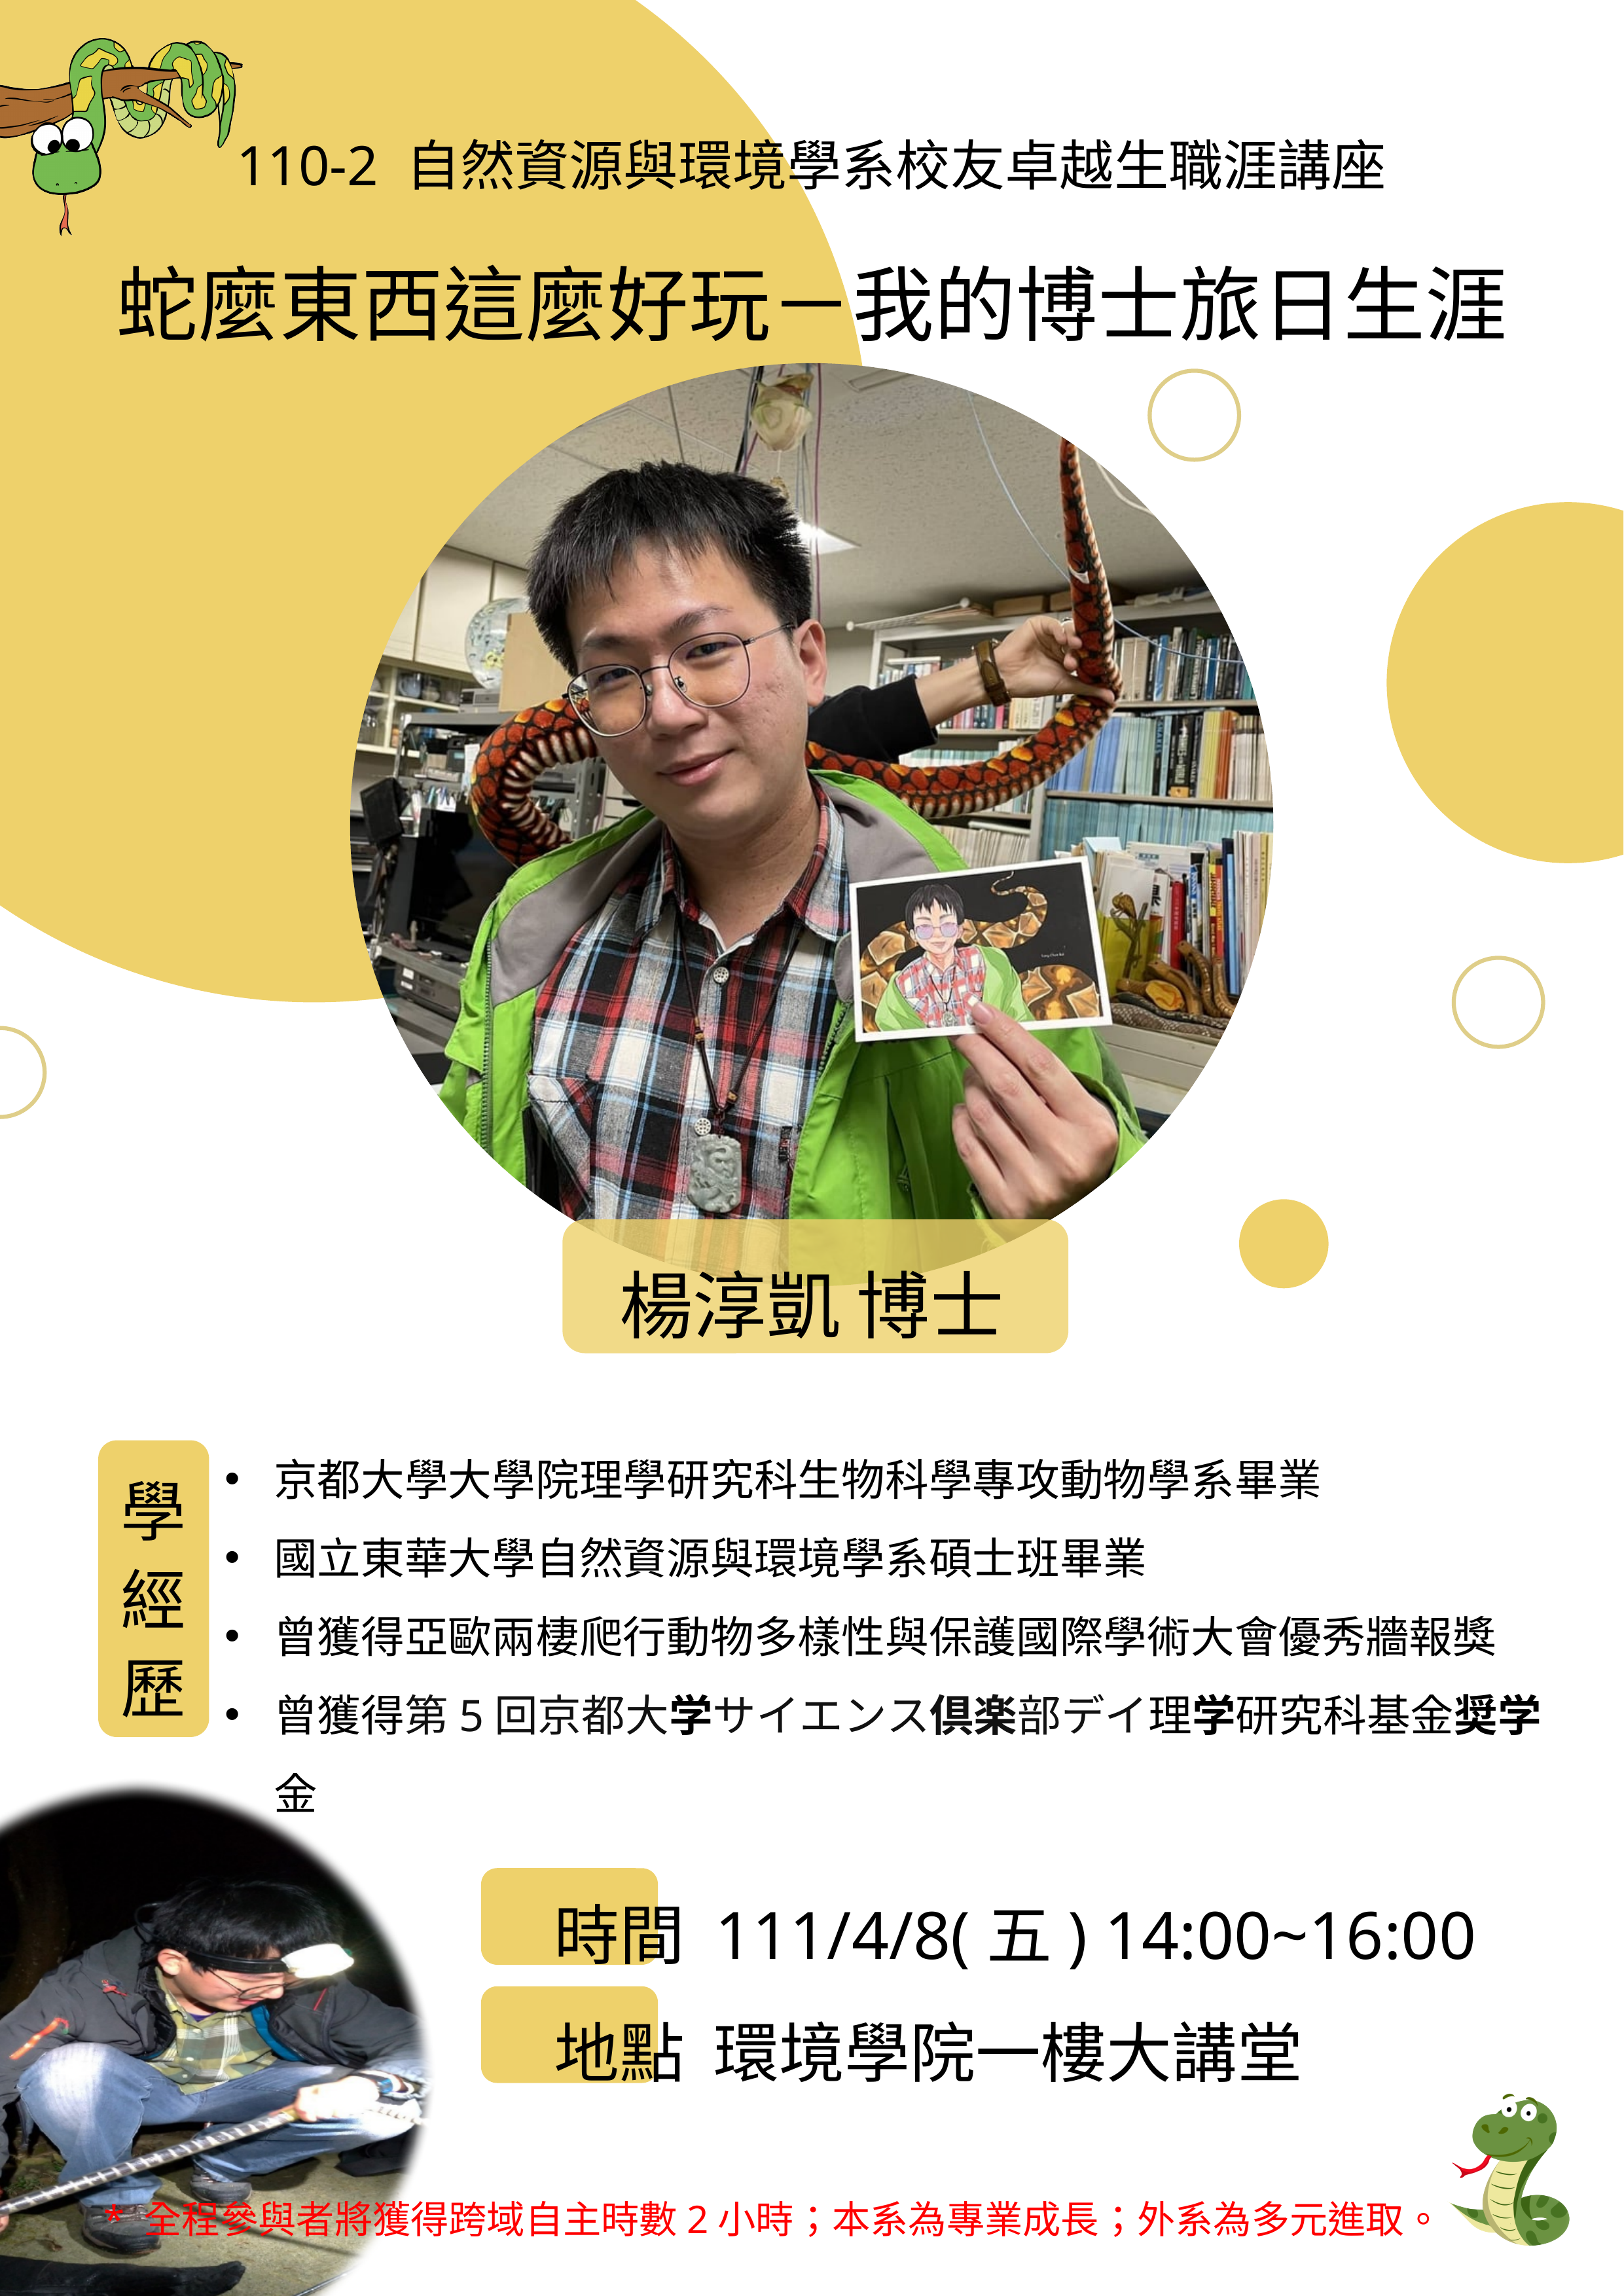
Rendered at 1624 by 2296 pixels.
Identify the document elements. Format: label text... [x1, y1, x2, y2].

text_box [98, 1439, 209, 1455]
text_box [102, 1731, 206, 1738]
picture [1398, 2057, 1624, 2296]
text_box 京都大學大學院理學研究科生物科學專攻動物學系畢業 國立東華大學自然資源與環境學系碩士班畢業 曾獲得亞歐兩棲爬行動物多樣性與保護國際學術大會優秀牆報獎 曾獲得第5回京都大学サイエンス倶楽部デイ理学研究科基金奨学金 [215, 1421, 1595, 1823]
text_box * 全程參與者將獲得跨域自主時數2小時；本系為專業成長；外系為多元進取。 [437, 2190, 1398, 2246]
text_box 蛇麼東西這麼好玩－我的博士旅日生涯 [42, 198, 1582, 356]
text_box [1270, 1198, 1329, 1289]
picture [350, 363, 1274, 1287]
text_box [278, 0, 764, 126]
text_box [1386, 501, 1624, 864]
text_box 110-2 自然資源與環境學系校友卓越生職涯講座 [278, 126, 1397, 202]
text_box [480, 1985, 544, 2084]
text_box [1061, 1287, 1070, 1348]
picture [0, 0, 278, 287]
text_box [0, 287, 863, 1003]
text_box [480, 1867, 544, 1965]
text_box 楊淳凱 博士 [562, 1287, 1061, 1353]
text_box [0, 1027, 46, 1118]
text_box 學 經 歷 [84, 1455, 224, 1731]
picture [0, 1778, 437, 2296]
text_box 時間 111/4/8(五) 14:00~16:00 地點 環境學院一樓大講堂 [544, 1850, 1487, 2095]
text_box [1453, 957, 1544, 1048]
